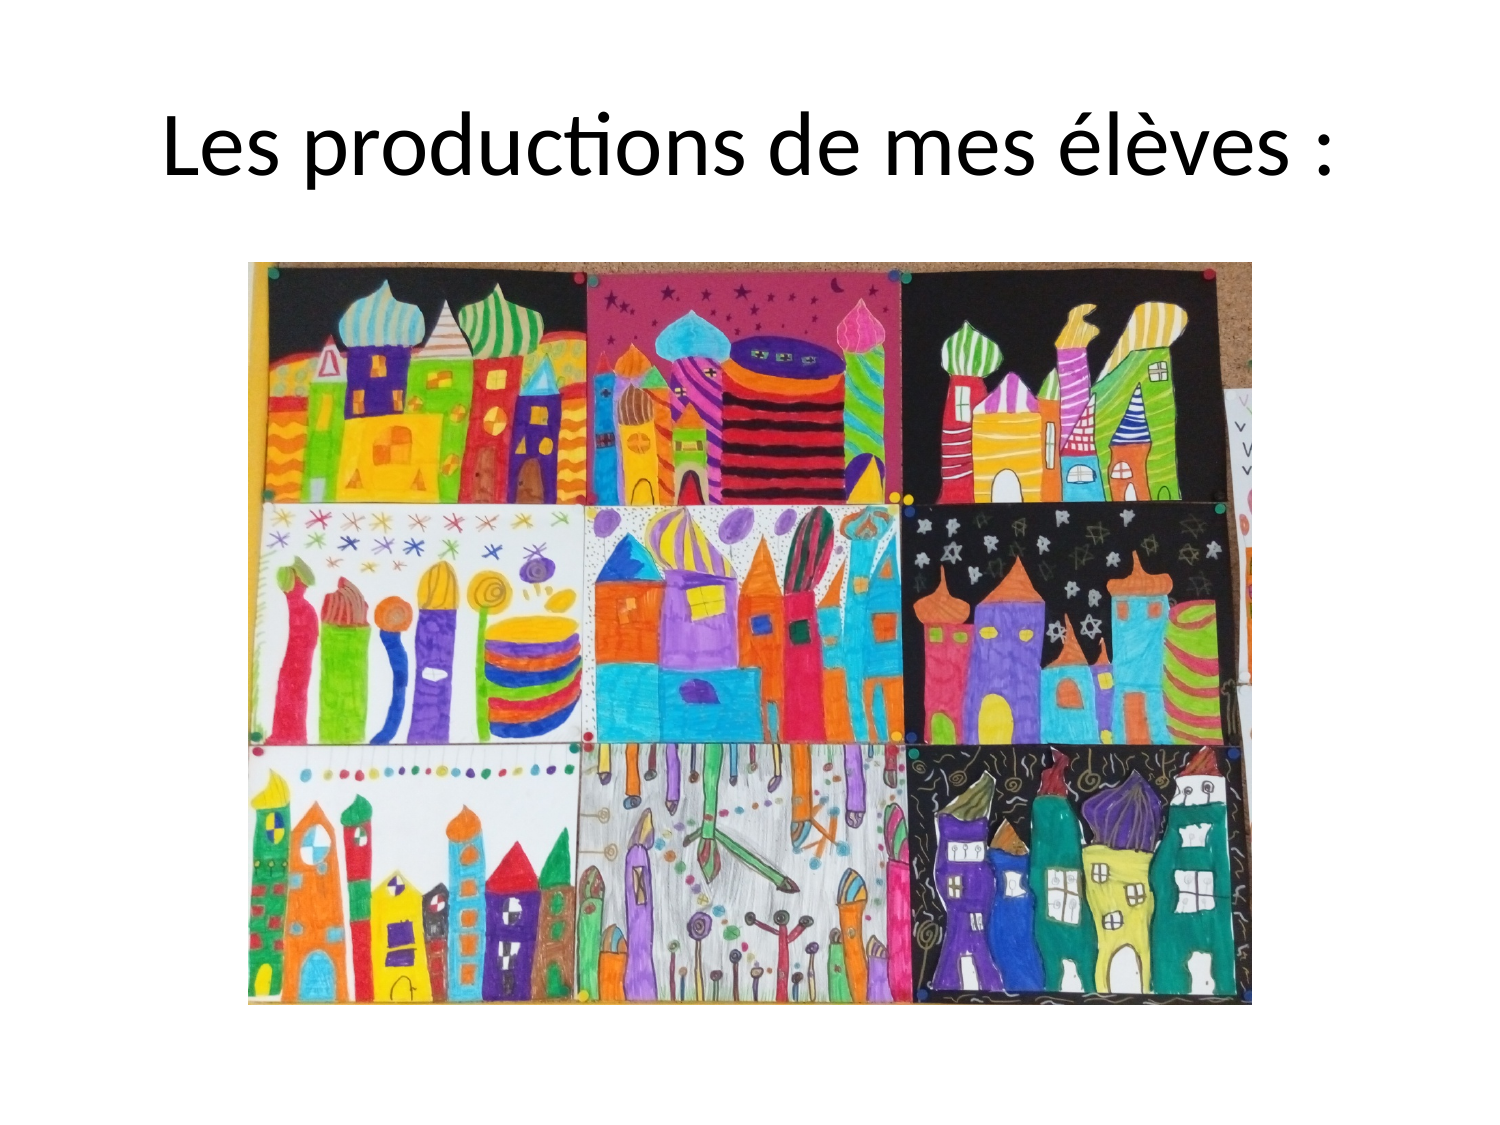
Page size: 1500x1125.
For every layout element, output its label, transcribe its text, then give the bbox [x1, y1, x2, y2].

title Les productions de mes élèves : [75, 45, 1425, 233]
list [248, 262, 1252, 1006]
